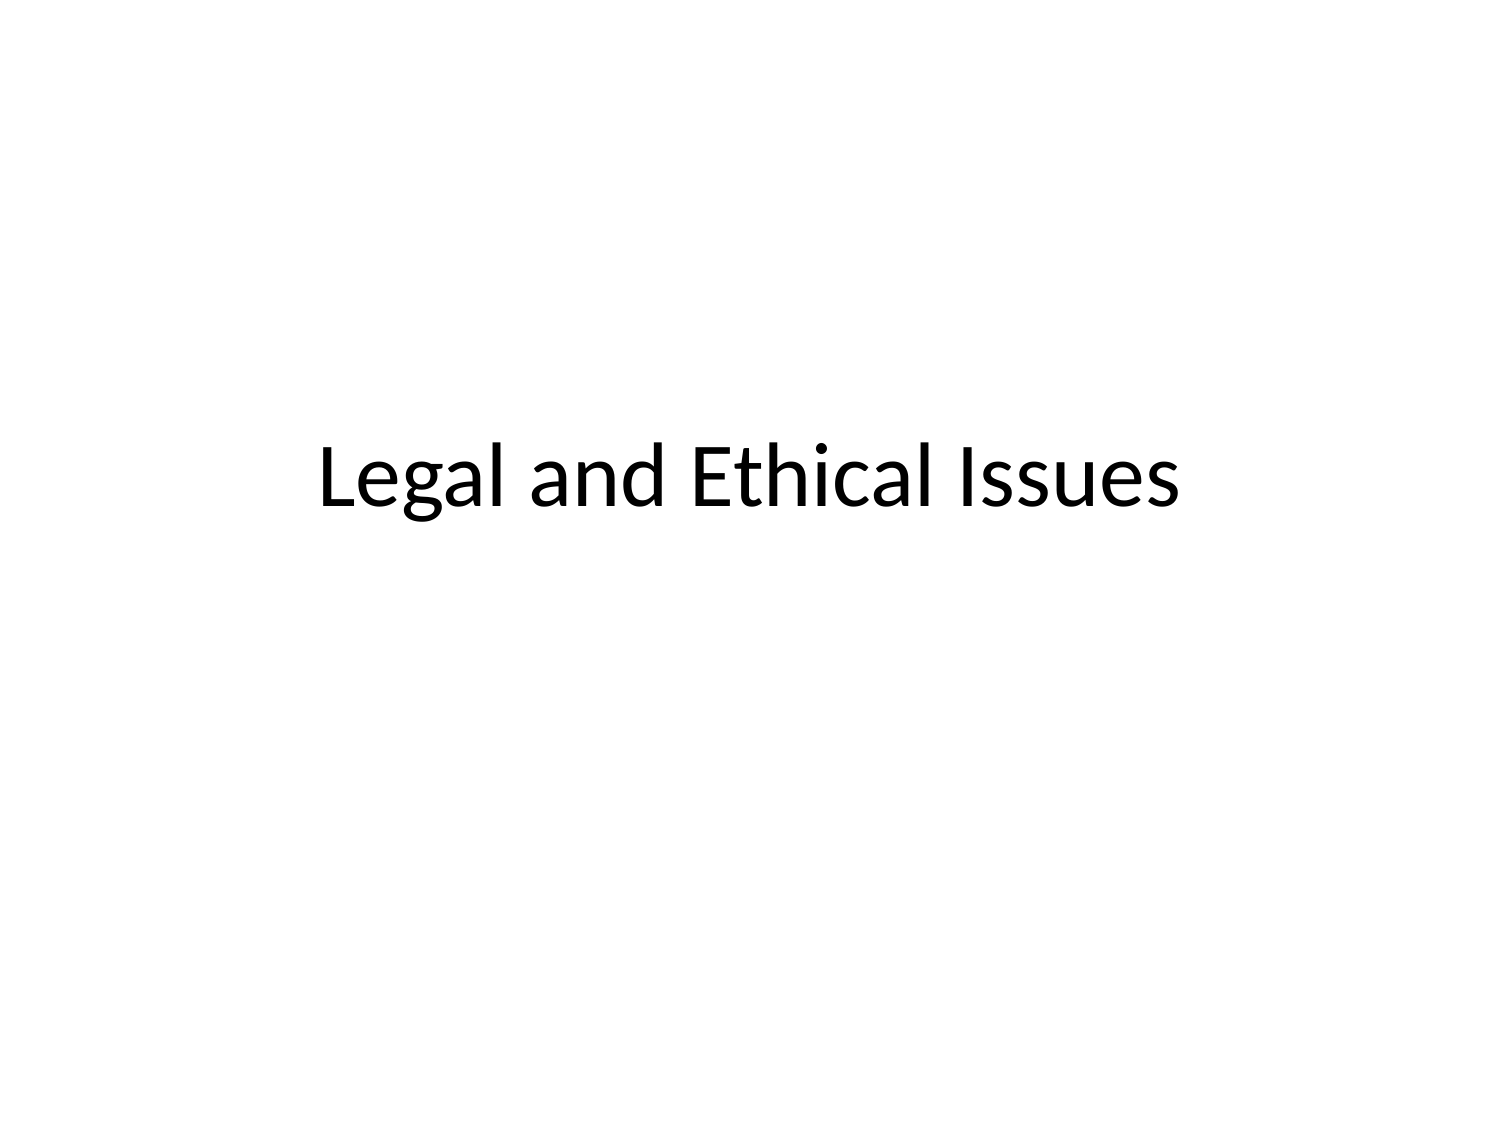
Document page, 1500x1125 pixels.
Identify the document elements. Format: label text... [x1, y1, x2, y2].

title Legal and Ethical Issues [112, 349, 1388, 591]
